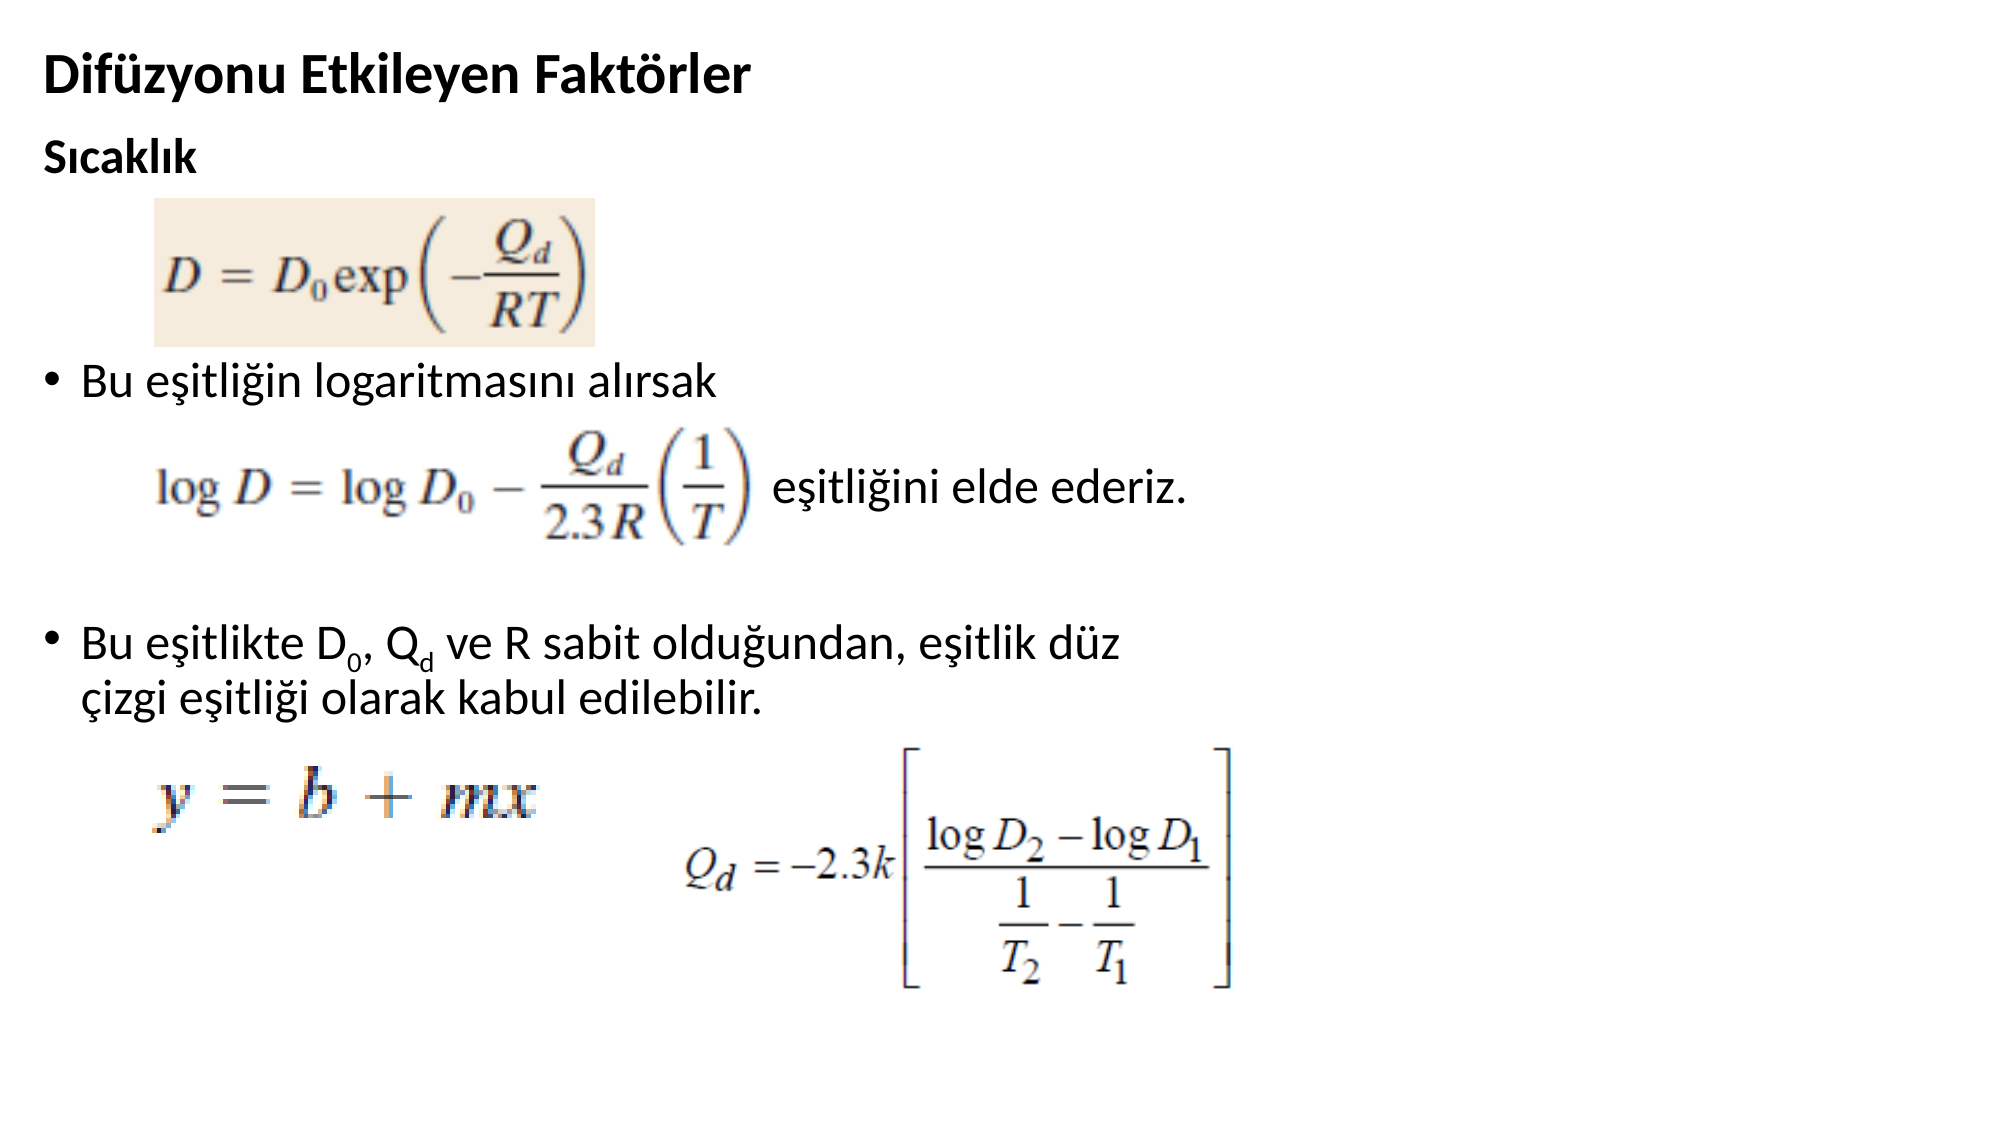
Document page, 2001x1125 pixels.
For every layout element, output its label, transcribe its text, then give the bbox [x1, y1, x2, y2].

picture [154, 198, 595, 347]
picture [154, 416, 763, 559]
picture [673, 732, 1233, 999]
list Sıcaklık Bu eşitliğin logaritmasını alırsak eşitliğini elde ederiz. Bu eşitlikte D0, Qd ve R sabit olduğundan, eşitlik düz çizgi eşitliği olarak kabul edilebilir. [28, 122, 1210, 1046]
picture [143, 738, 555, 857]
title Difüzyonu Etkileyen Faktörler [28, 25, 954, 122]
